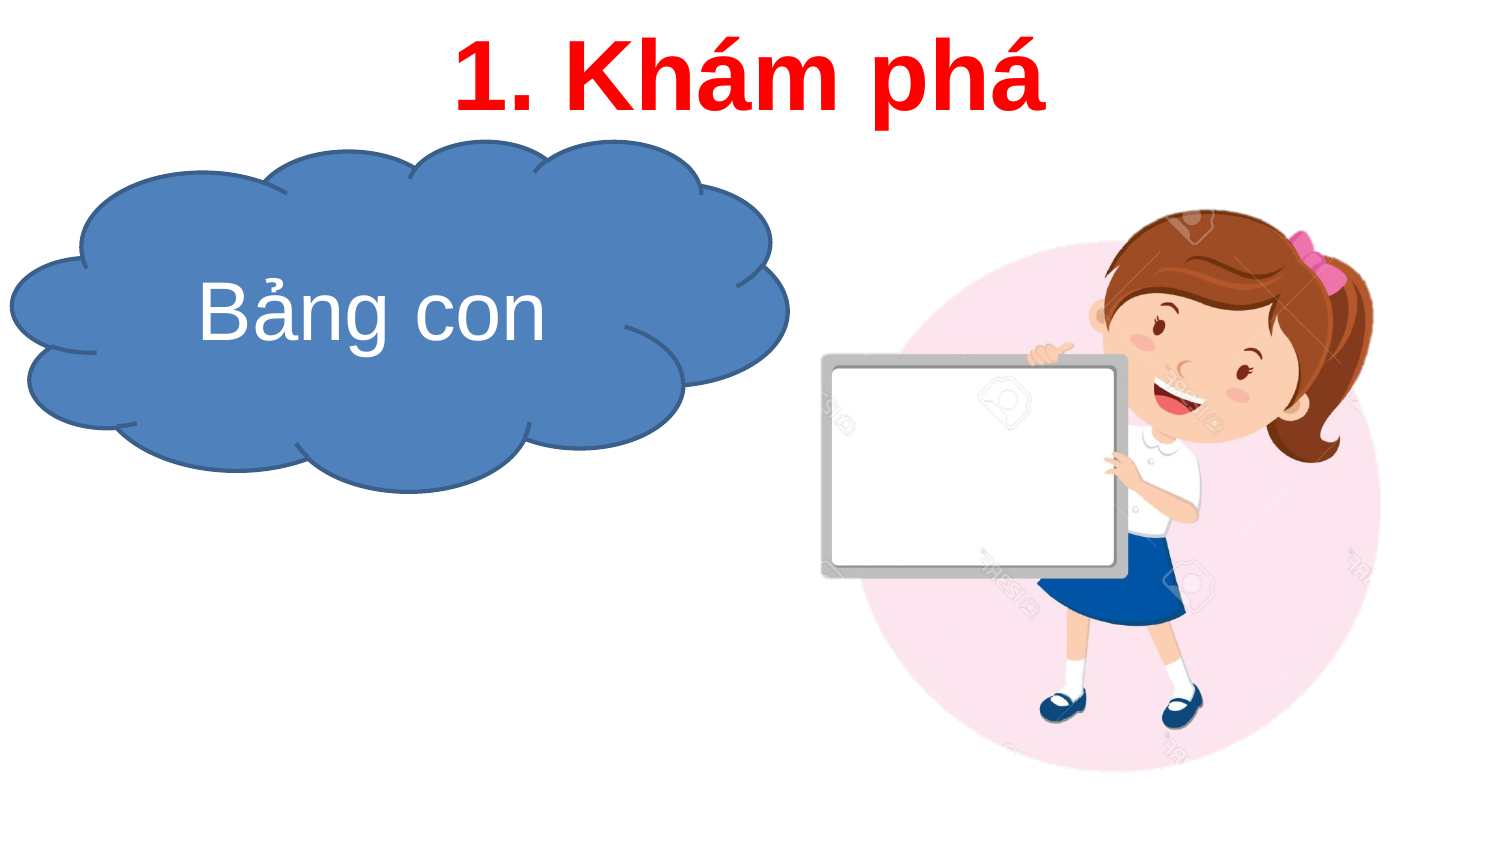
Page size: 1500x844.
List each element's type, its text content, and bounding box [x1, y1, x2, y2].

text_box Bảng con [9, 139, 769, 494]
text_box 1. Khám phá [74, 0, 1425, 141]
picture [774, 165, 1426, 816]
